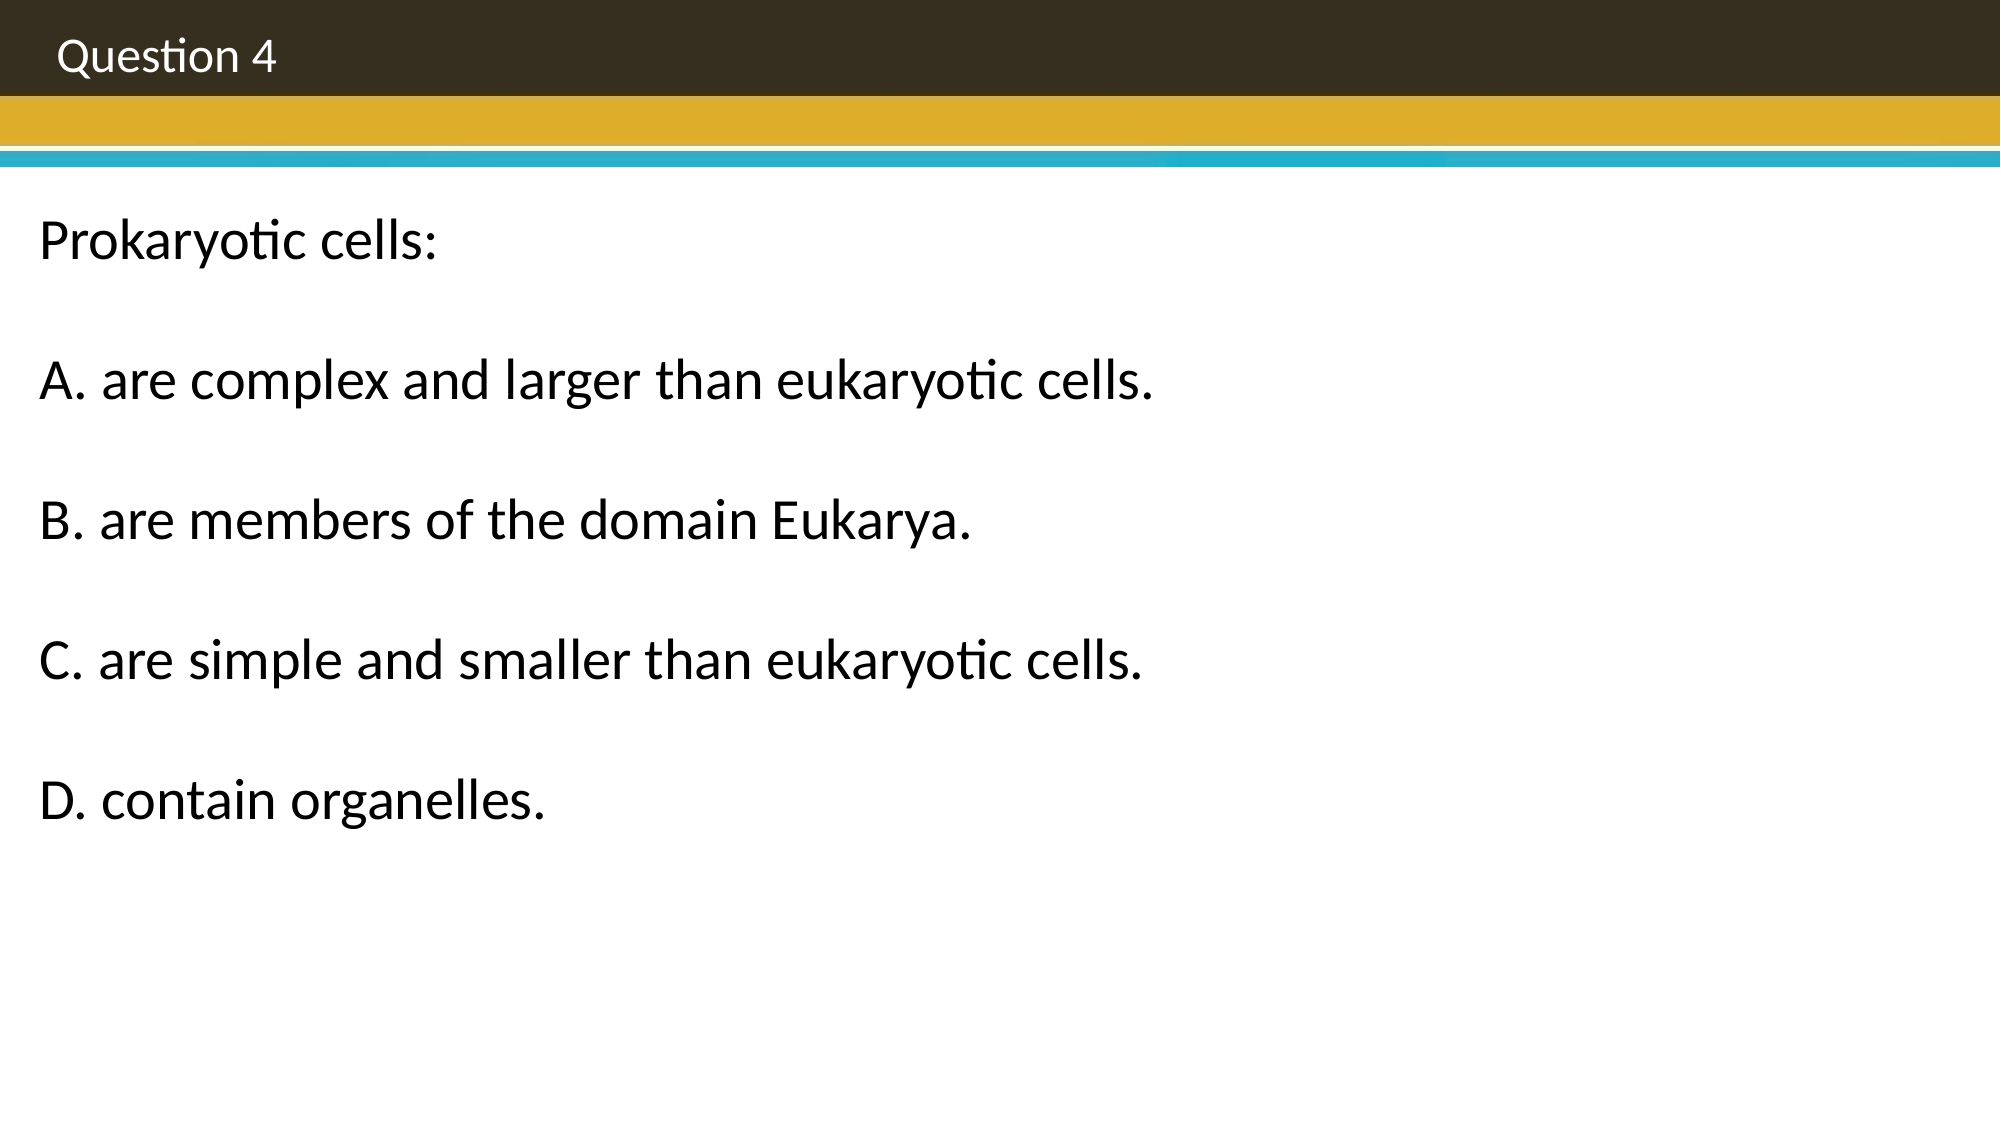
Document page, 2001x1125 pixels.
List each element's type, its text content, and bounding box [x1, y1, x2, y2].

text_box Prokaryotic cells: A. are complex and larger than eukaryotic cells. B. are members of the domain Eukarya. C. are simple and smaller than eukaryotic cells. D. contain organelles. [24, 193, 1578, 979]
text_box Question 4 [41, 14, 293, 90]
picture [0, 0, 2000, 167]
